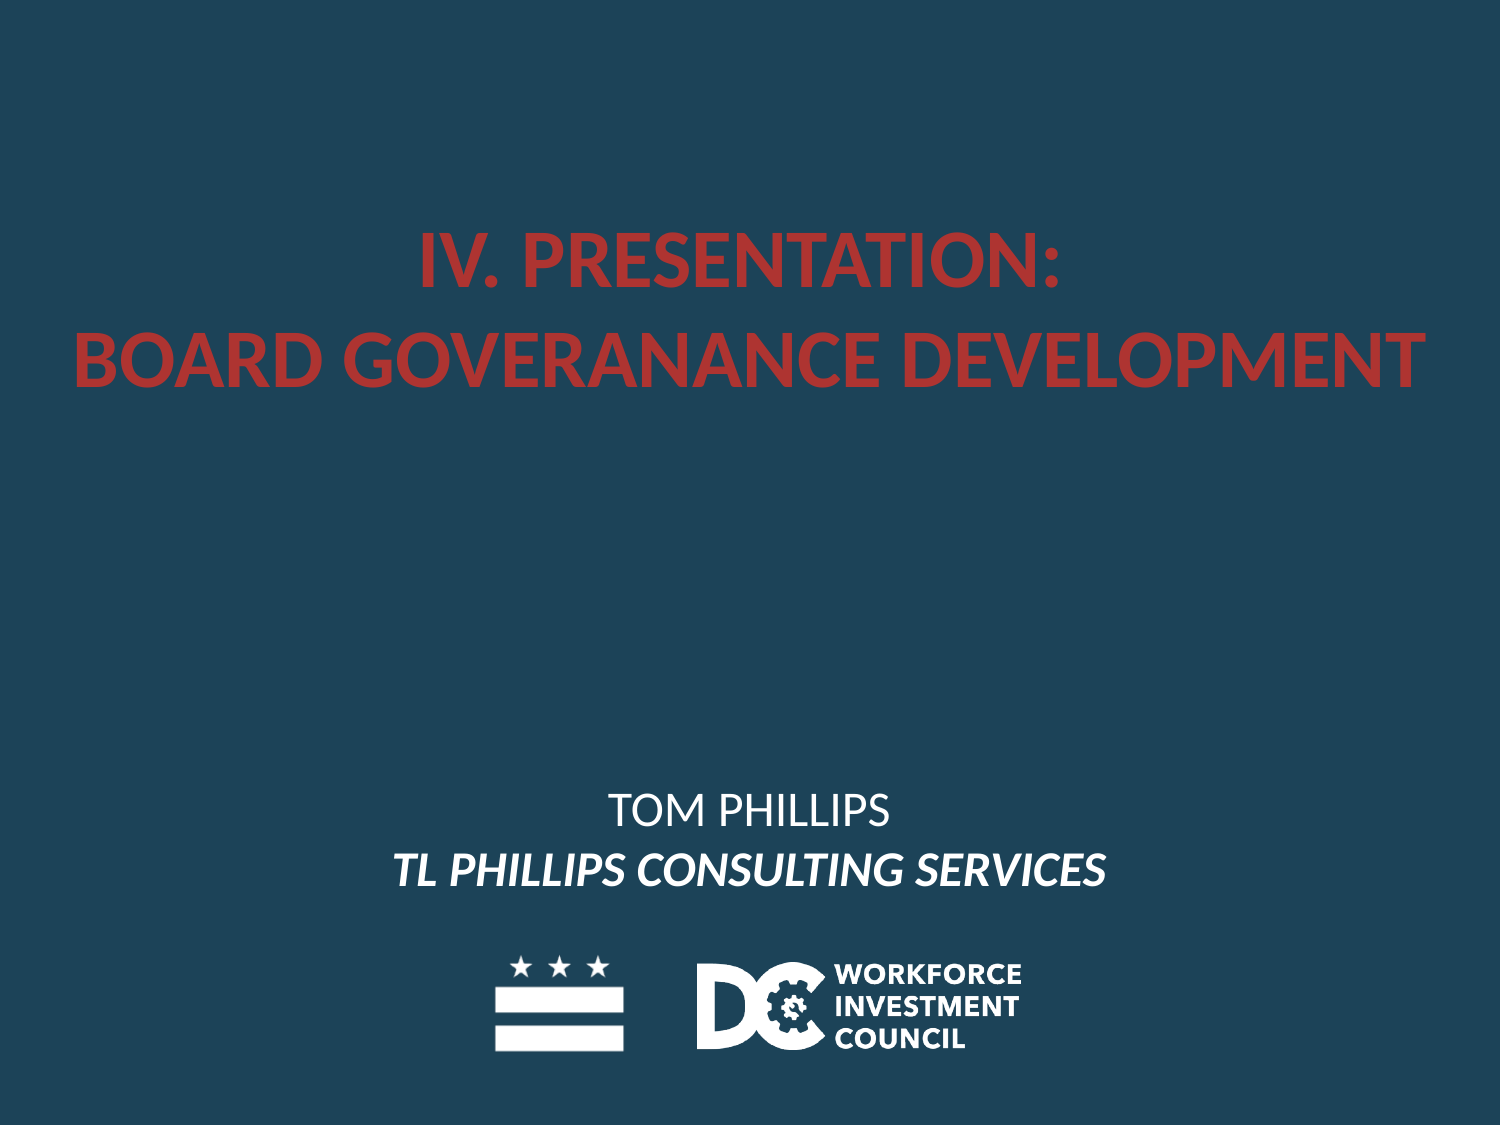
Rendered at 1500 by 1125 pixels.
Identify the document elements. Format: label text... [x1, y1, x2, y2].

text_box TOM PHILLIPS TL PHILLIPS CONSULTING SERVICES [68, 768, 1430, 904]
picture [697, 962, 1021, 1050]
text_box IV. PRESENTATION: BOARD GOVERANANCE DEVELOPMENT [0, 196, 1500, 412]
